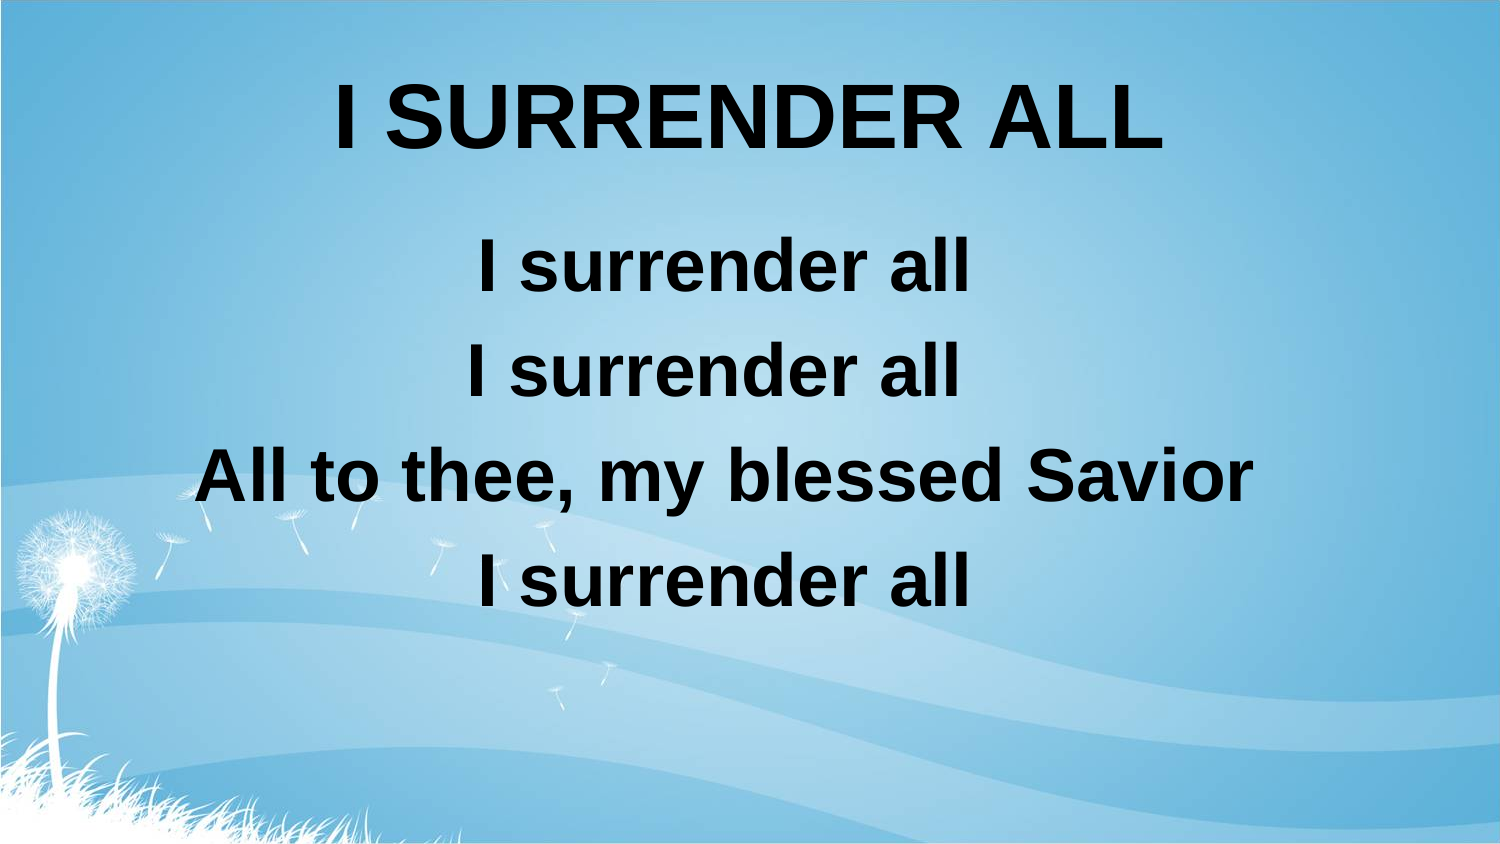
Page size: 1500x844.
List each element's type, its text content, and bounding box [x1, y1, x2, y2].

title I SURRENDER ALL [112, 21, 1388, 203]
subtitle I surrender all I surrender all All to thee, my blessed Savior I surrender all [87, 209, 1363, 822]
picture [0, 0, 1500, 844]
